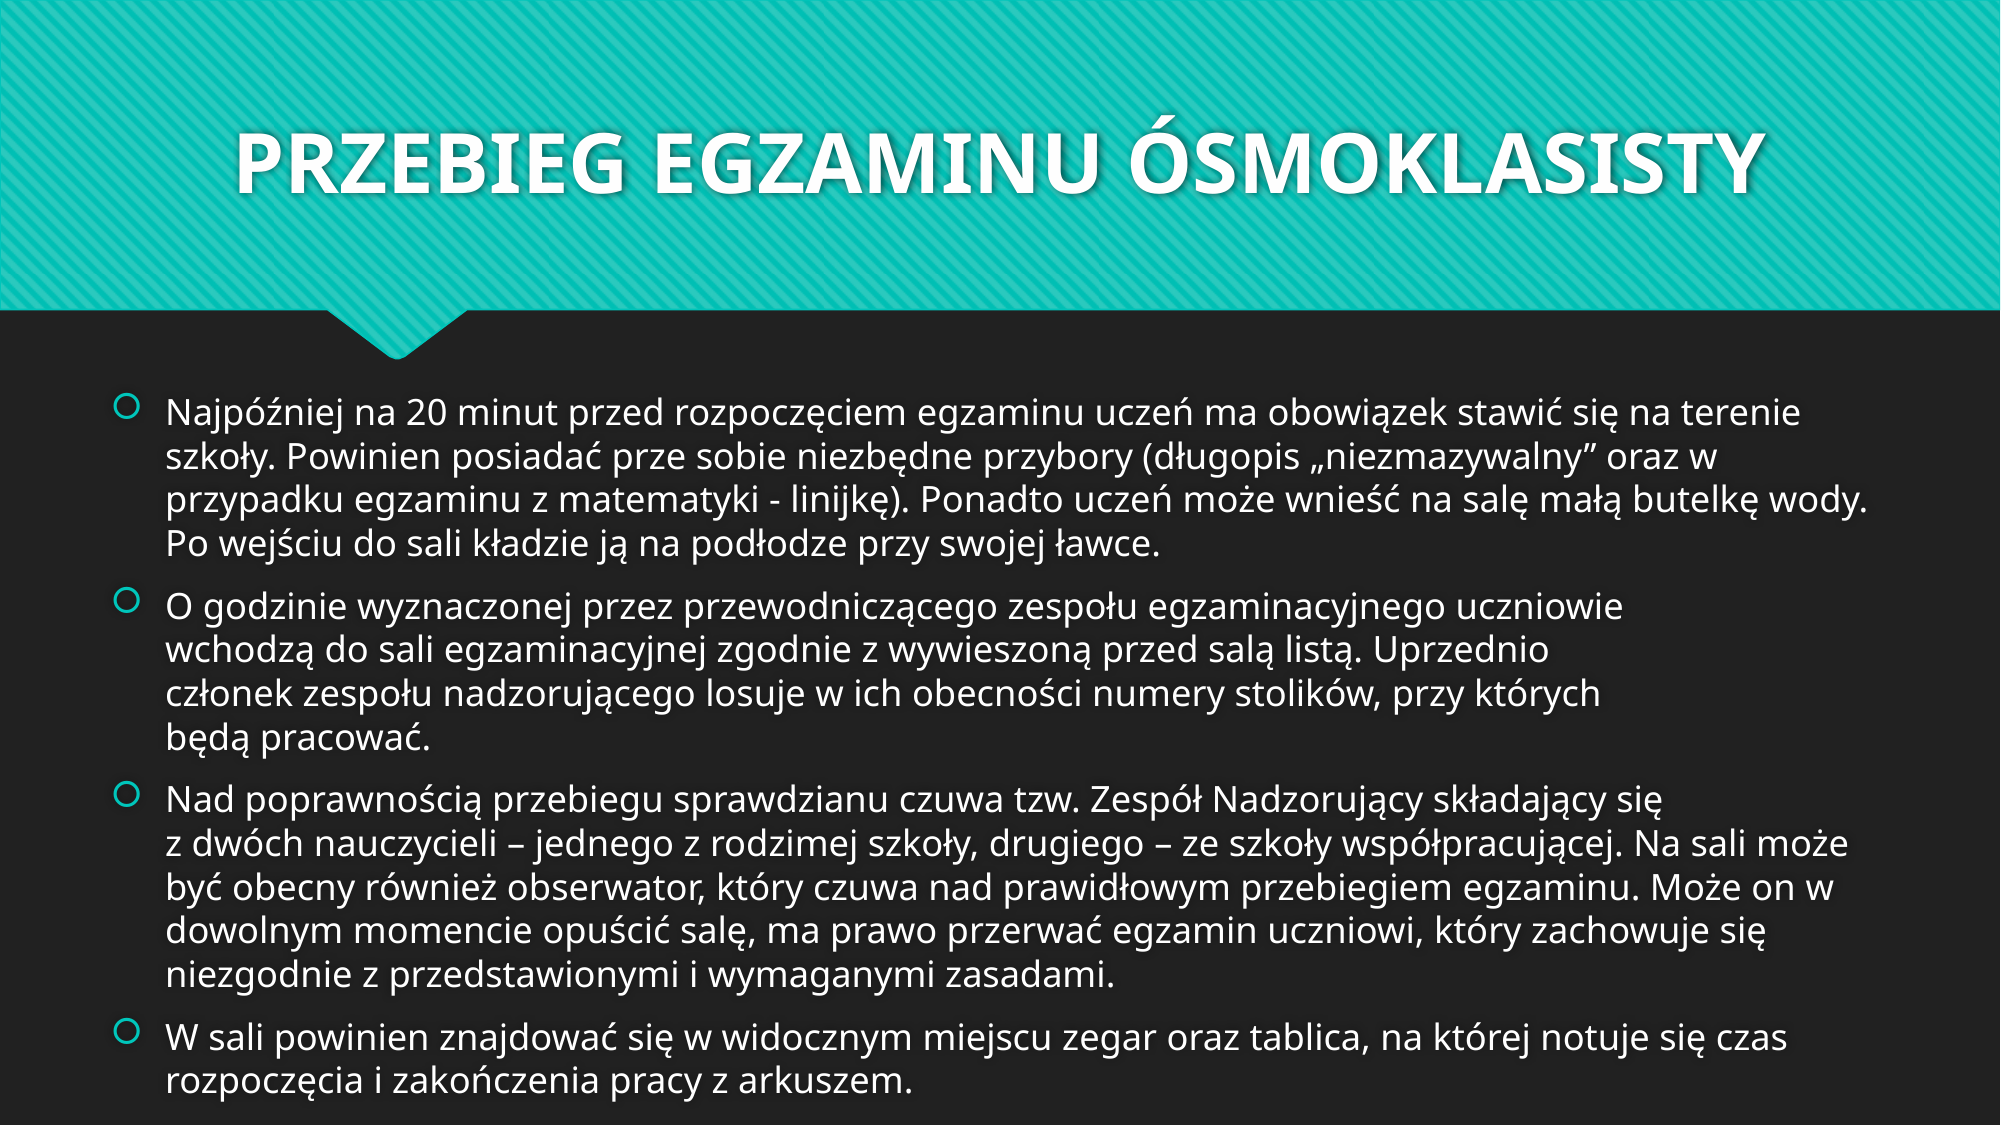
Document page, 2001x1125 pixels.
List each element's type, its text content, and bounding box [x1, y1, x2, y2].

title PRZEBIEG EGZAMINU ÓSMOKLASISTY [19, 59, 1981, 219]
list Najpóźniej na 20 minut przed rozpoczęciem egzaminu uczeń ma obowiązek stawić się na terenie szkoły. Powinien posiadać prze sobie niezbędne przybory (długopis „niezmazywalny” oraz w przypadku egzaminu z matematyki - linijkę). Ponadto uczeń może wnieść na salę małą butelkę wody. Po wejściu do sali kładzie ją na podłodze przy swojej ławce. O godzinie wyznaczonej przez przewodniczącego zespołu egzaminacyjnego uczniowie wchodzą do sali egzaminacyjnej zgodnie z wywieszoną przed salą listą. Uprzednio członek zespołu nadzorującego losuje w ich obecności numery stolików, przy których będą pracować. Nad poprawnością przebiegu sprawdzianu czuwa tzw. Zespół Nadzorujący składający się z dwóch nauczycieli – jednego z rodzimej szkoły, drugiego – ze szkoły współpracującej. Na sali może być obecny również obserwator, który czuwa nad prawidłowym przebiegiem egzaminu. Może on w dowolnym momencie opuścić salę, ma prawo przerwać egzamin uczniowi, który zachowuje się niezgodnie z przedstawionymi i wymaganymi zasadami. W sali powinien znajdować się w widocznym miejscu zegar oraz tablica, na której notuje się czas rozpoczęcia i zakończenia pracy z arkuszem. [95, 381, 1905, 1109]
